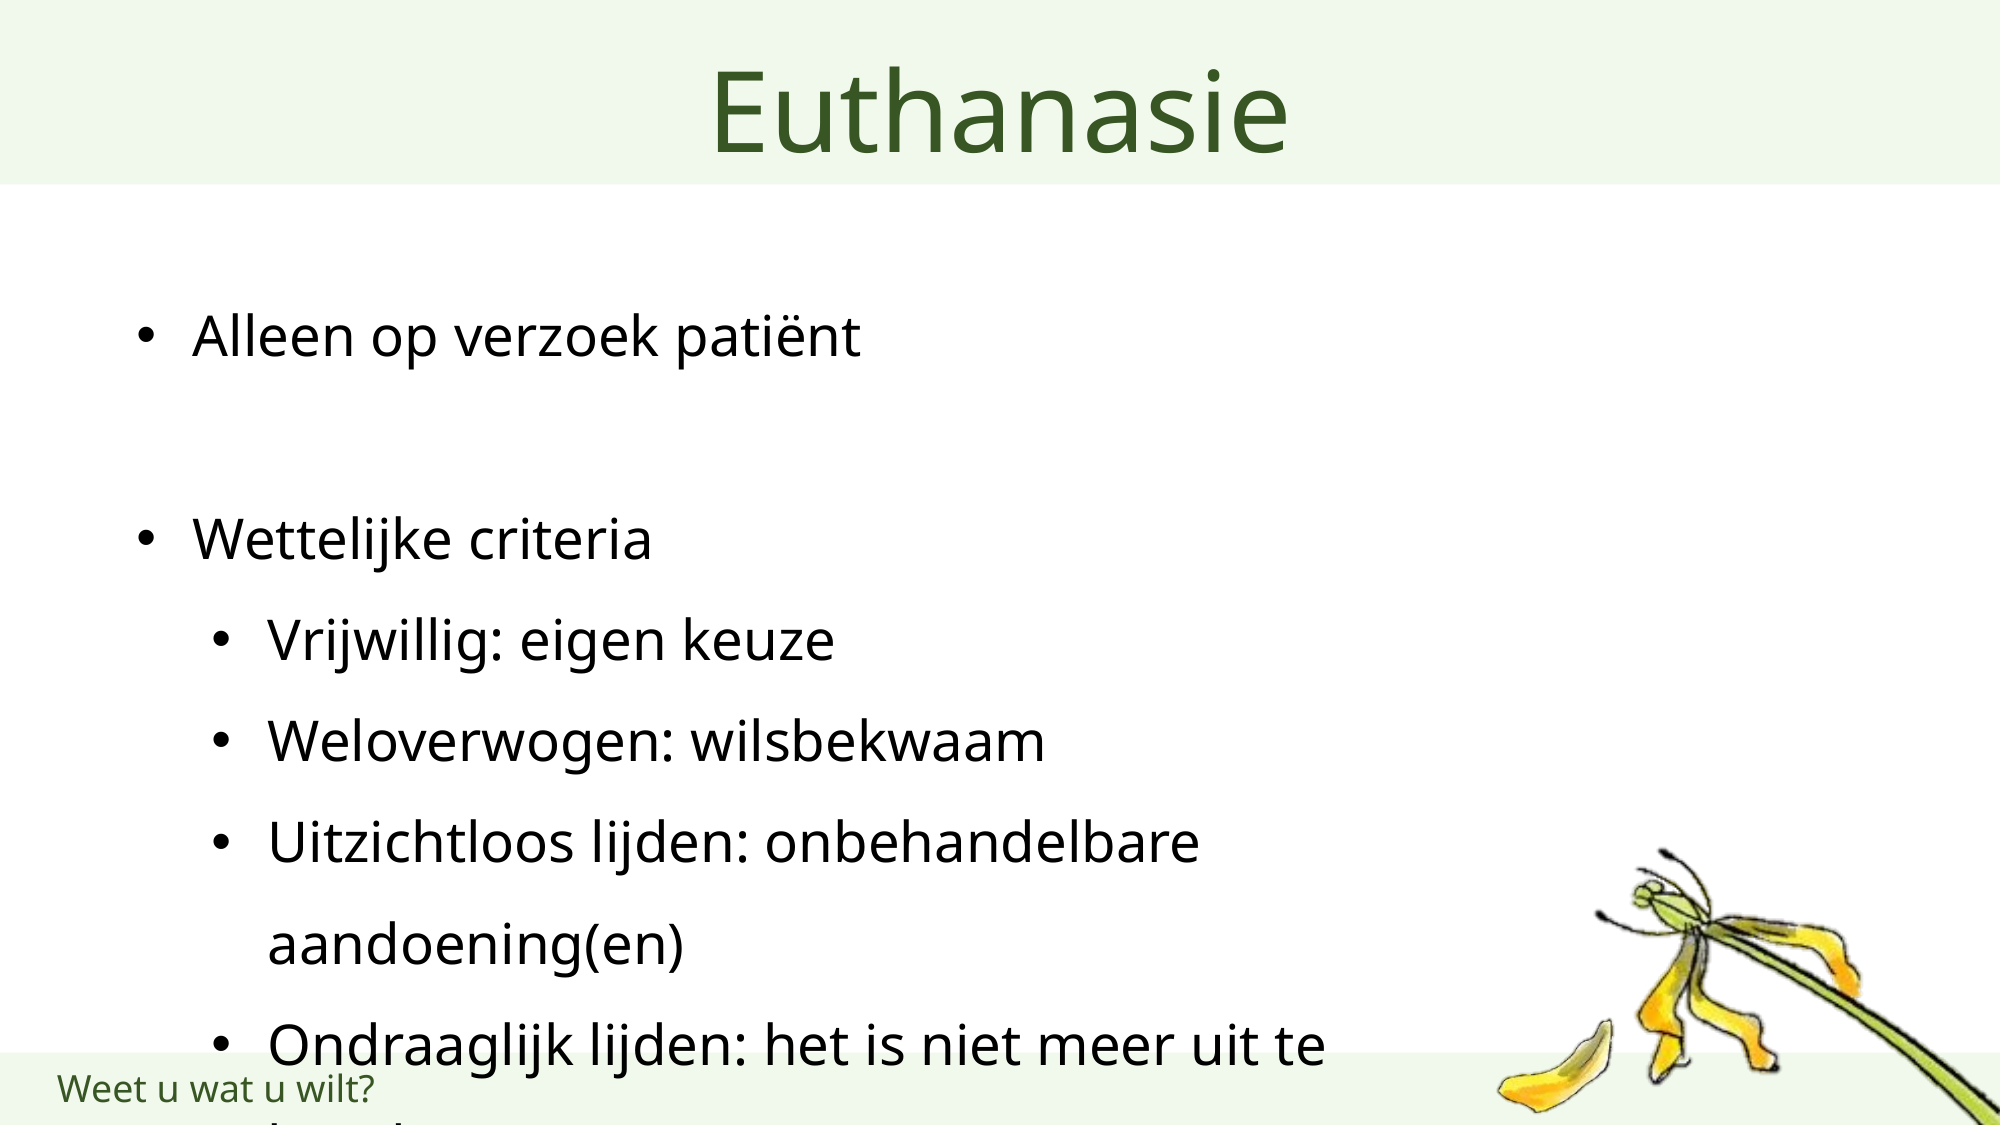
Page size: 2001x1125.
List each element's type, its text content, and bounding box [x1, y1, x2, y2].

text_box [1558, 1120, 1574, 1125]
text_box [0, 0, 2000, 185]
text_box [0, 1052, 121, 1125]
picture [1495, 832, 2000, 1125]
text_box Euthanasie [293, 32, 1707, 183]
text_box Weet u wat u wilt? [42, 1058, 1456, 1118]
text_box Alleen op verzoek patiënt Wettelijke criteria Vrijwillig: eigen keuze Weloverwogen: wilsbekwaam Uitzichtloos lijden: onbehandelbare aandoening(en) Ondraaglijk lijden: het is niet meer uit te houden [121, 259, 1558, 1125]
